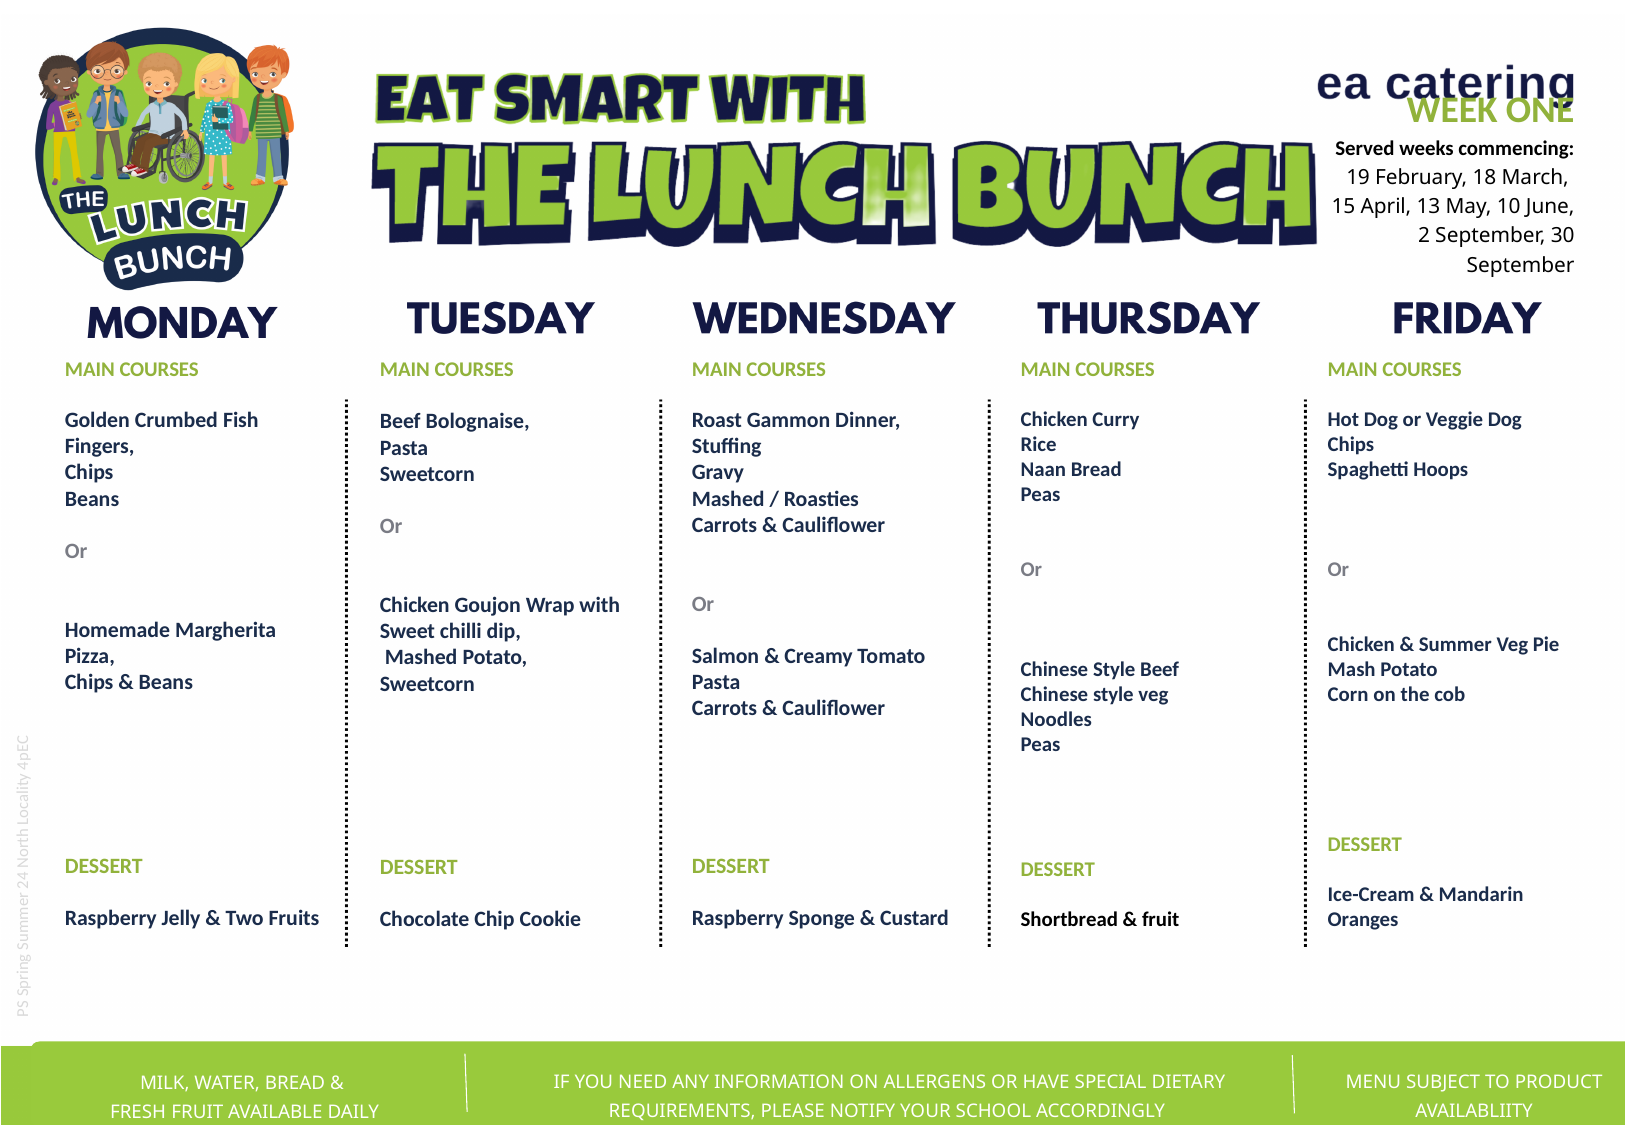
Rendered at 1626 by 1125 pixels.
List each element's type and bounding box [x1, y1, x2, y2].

picture [1, 14, 1625, 1125]
text_box [30, 1031, 1625, 1125]
